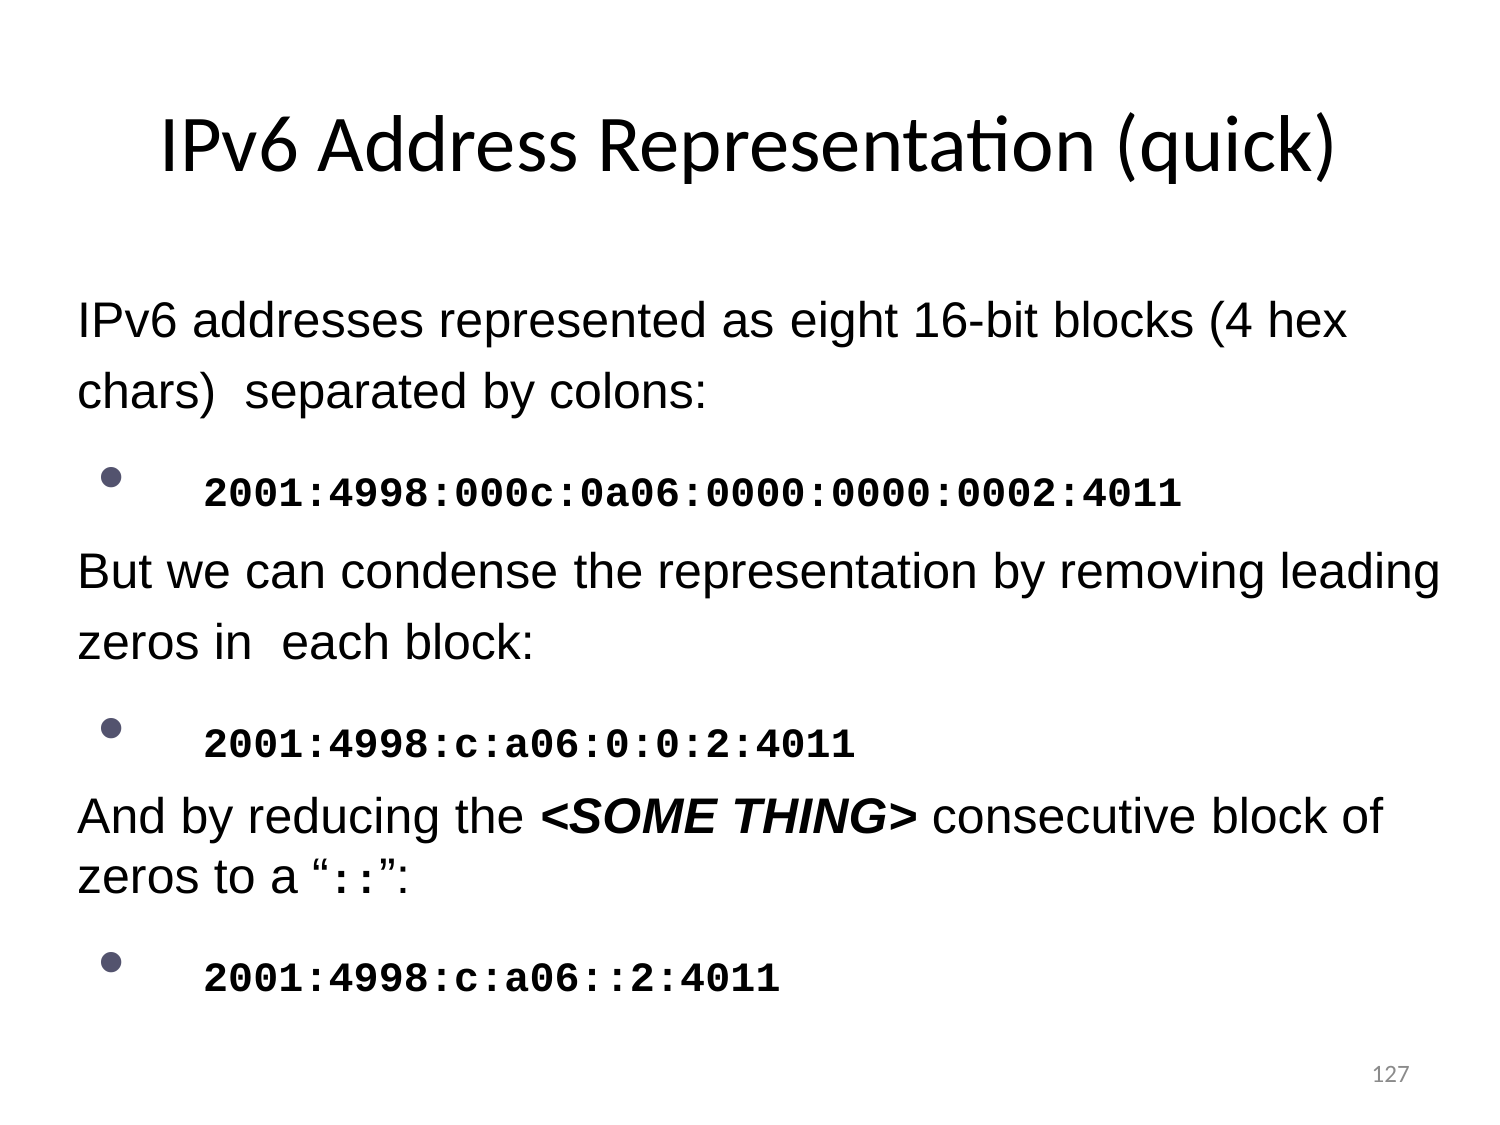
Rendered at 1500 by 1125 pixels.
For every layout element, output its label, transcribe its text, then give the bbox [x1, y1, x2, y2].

title IPv6 Address Representation (quick) [75, 45, 1425, 233]
text_box IPv6 addresses represented as eight 16-bit blocks (4 hex chars) separated by colons: 2001:4998:000c:0a06:0000:0000:0002:4011 But we can condense the representation by removing leading zeros in each block: 2001:4998:c:a06:0:0:2:4011 And by reducing the <SOME THING> consecutive block of zeros to a “::”: 2001:4998:c:a06::2:4011 [74, 274, 1464, 1067]
slide_number 127 [1074, 1067, 1425, 1103]
